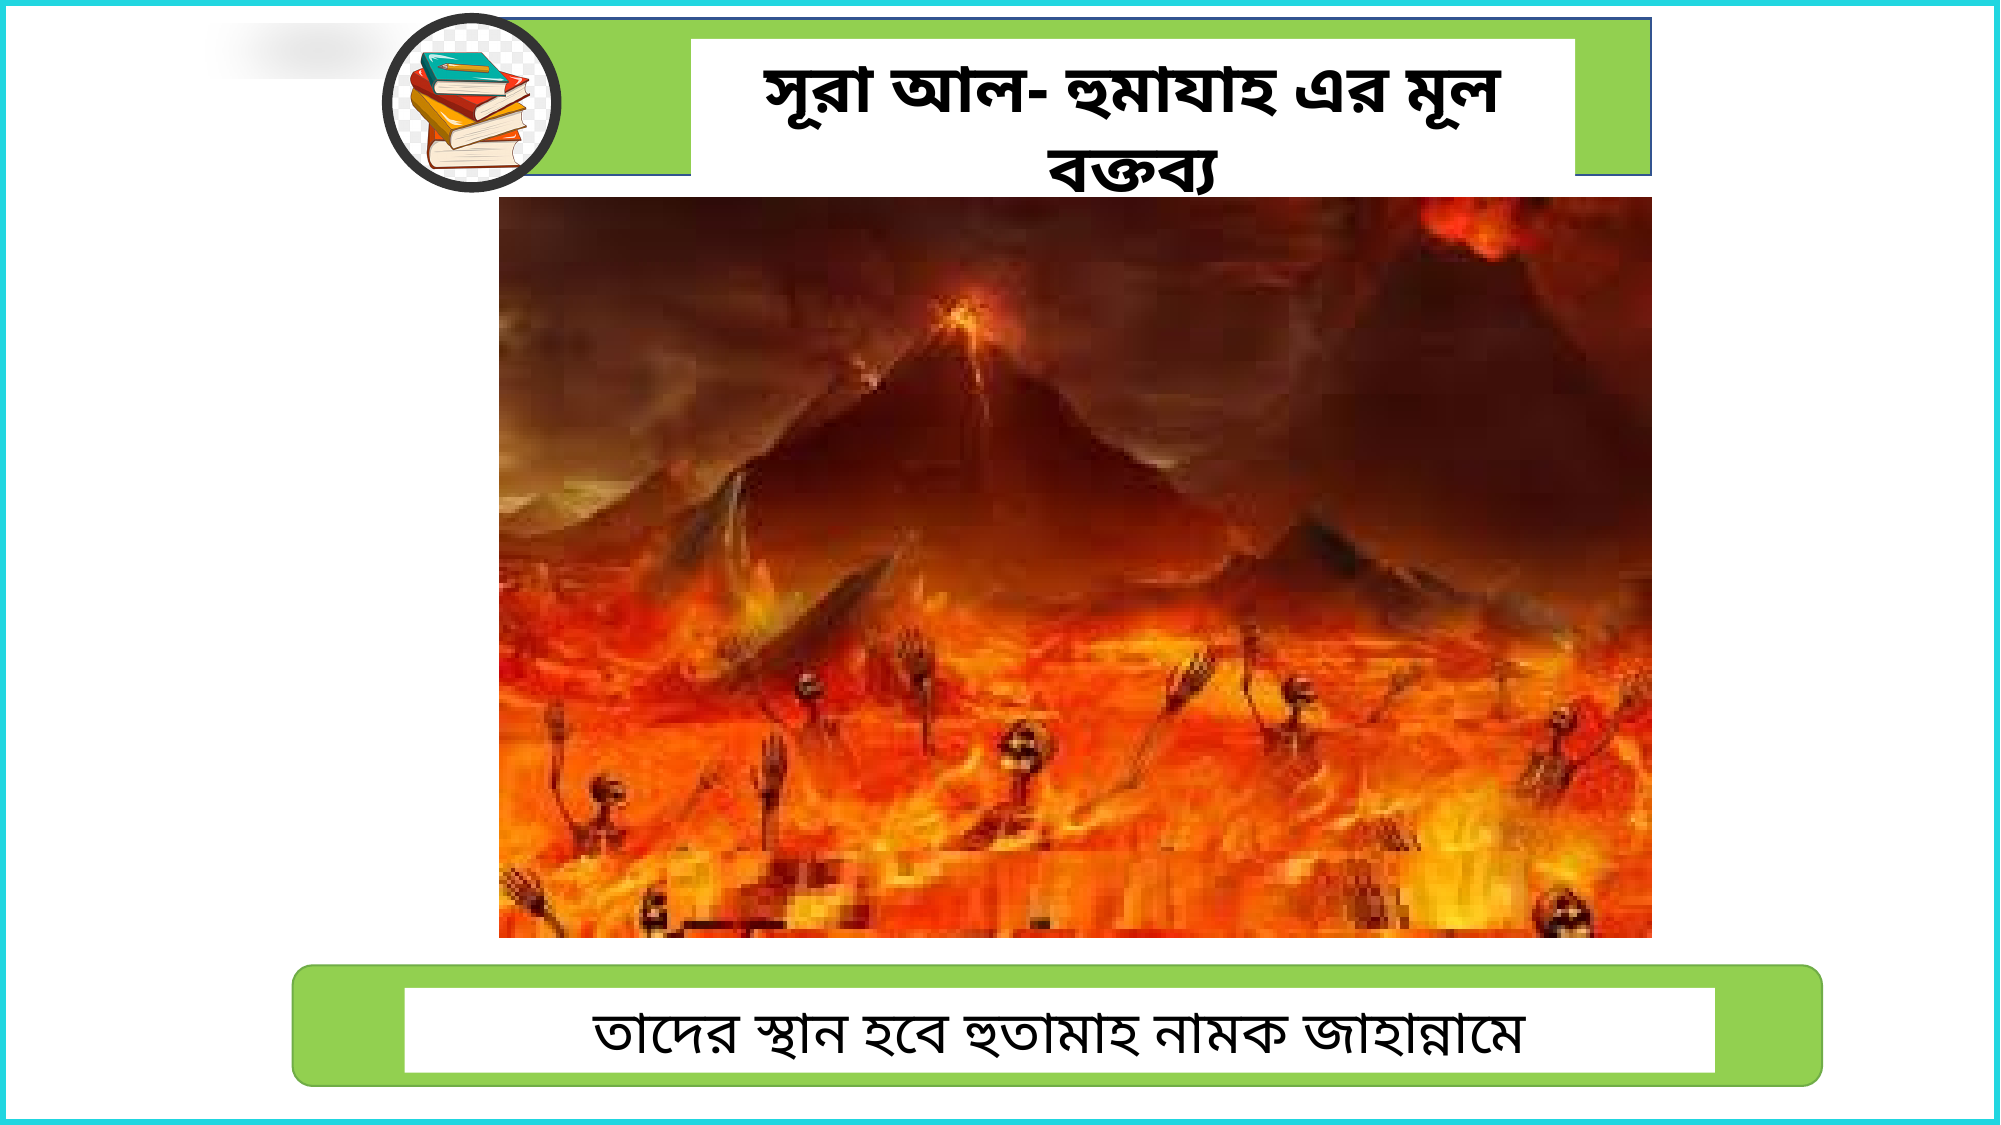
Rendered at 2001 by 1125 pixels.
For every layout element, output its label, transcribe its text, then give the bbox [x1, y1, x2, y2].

picture [499, 197, 1652, 938]
text_box [0, 0, 2000, 1125]
text_box তাদের স্থান হবে হুতামাহ নামক জাহান্নামে [404, 987, 1715, 1073]
text_box [291, 964, 1824, 1087]
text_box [387, 18, 1652, 188]
